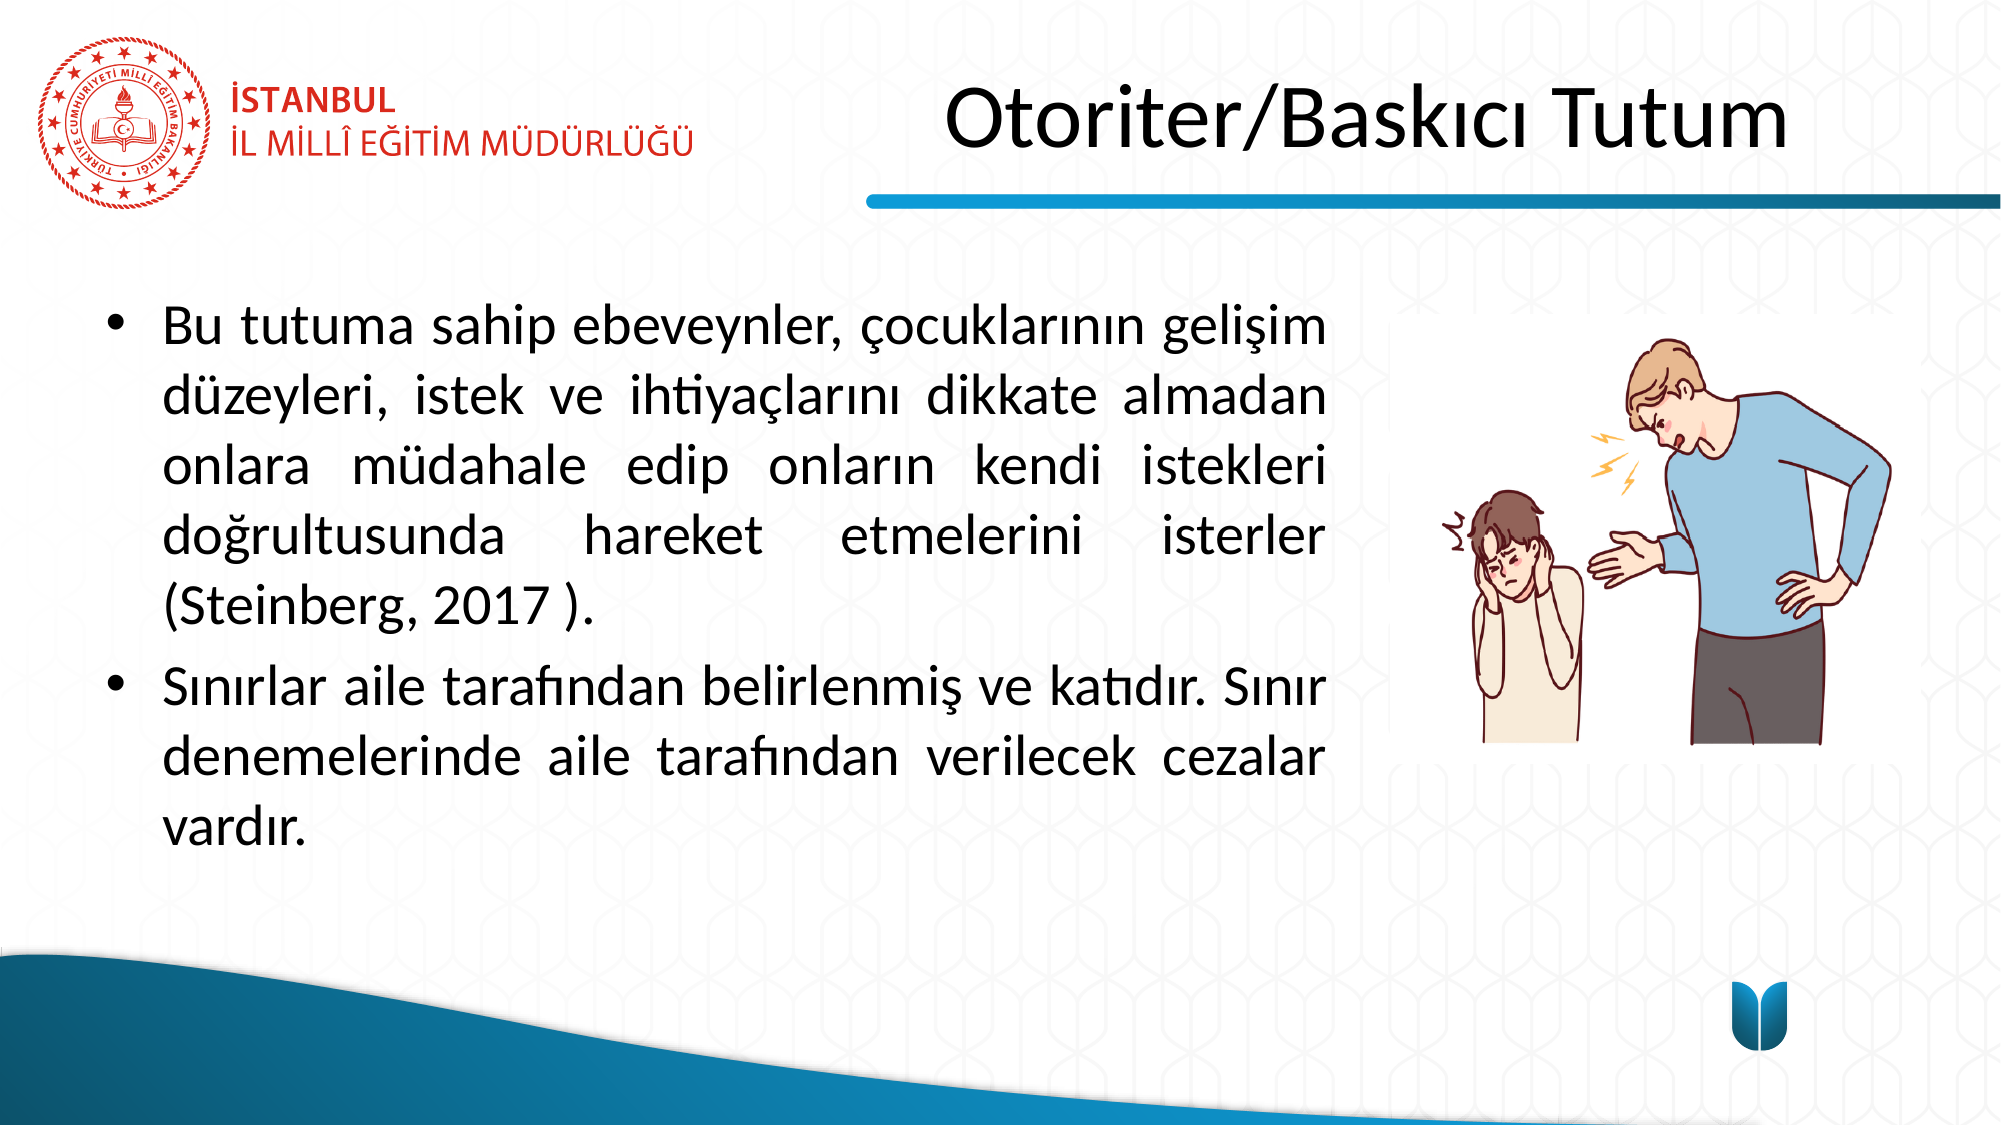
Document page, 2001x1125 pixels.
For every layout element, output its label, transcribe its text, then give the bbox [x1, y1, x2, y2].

picture [0, 0, 2001, 1125]
list Bu tutuma sahip ebeveynler, çocuklarının gelişim düzeyleri, istek ve ihtiyaçlarını dikkate almadan onlara müdahale edip onların kendi istekleri doğrultusunda hareket etmelerini isterler (Steinberg, 2017 ). Sınırlar aile tarafından belirlenmiş ve katıdır. Sınır denemelerinde aile tarafından verilecek cezalar vardır. [90, 278, 1343, 954]
title Otoriter/Baskıcı Tutum [836, 45, 1901, 176]
